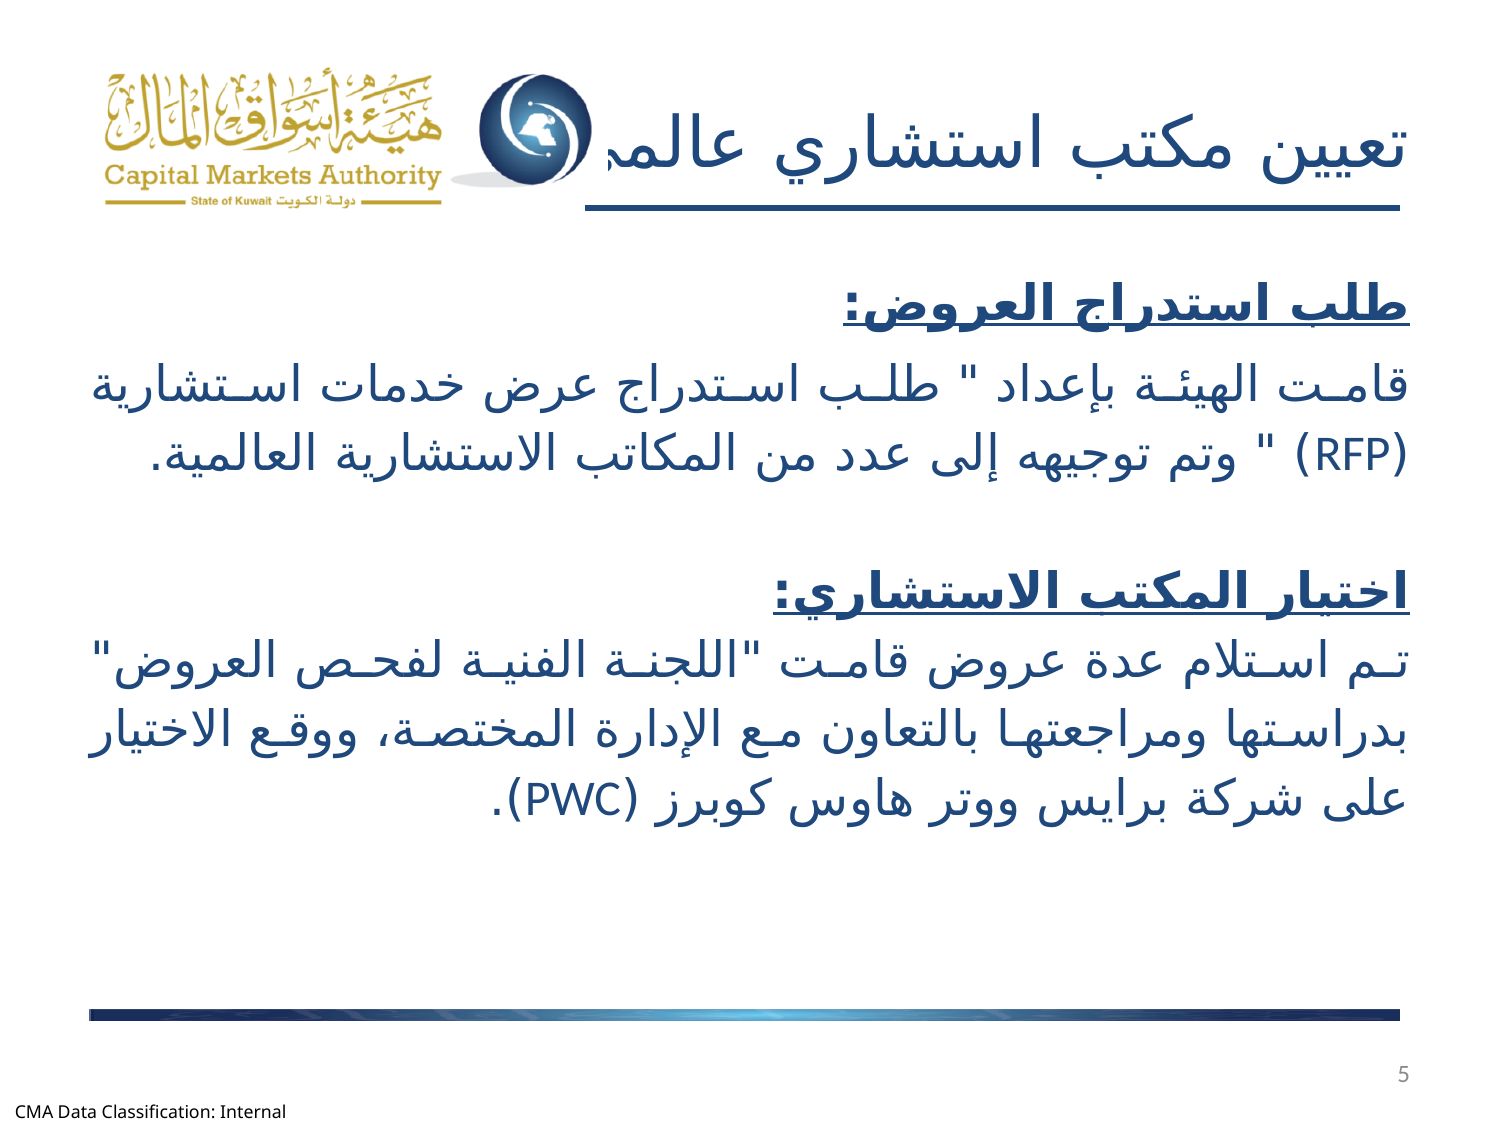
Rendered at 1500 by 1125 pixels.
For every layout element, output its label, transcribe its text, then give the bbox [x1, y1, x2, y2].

title تعيين مكتب استشاري عالمي [460, 45, 1425, 233]
picture [87, 1009, 1401, 1021]
slide_number 5 [1074, 1042, 1425, 1103]
picture [87, 62, 608, 213]
list طلب استدراج العروض: قامت الهيئة بإعداد " طلب استدراج عرض خدمات استشارية (RFP) " وتم توجيهه إلى عدد من المكاتب الاستشارية العالمية. اختيار المكتب الاستشاري: تم استلام عدة عروض قامت "اللجنة الفنية لفحص العروض" بدراستها ومراجعتها بالتعاون مع الإدارة المختصة، ووقع الاختيار على شركة برايس ووتر هاوس كوبرز (PWC). [75, 262, 1425, 1005]
